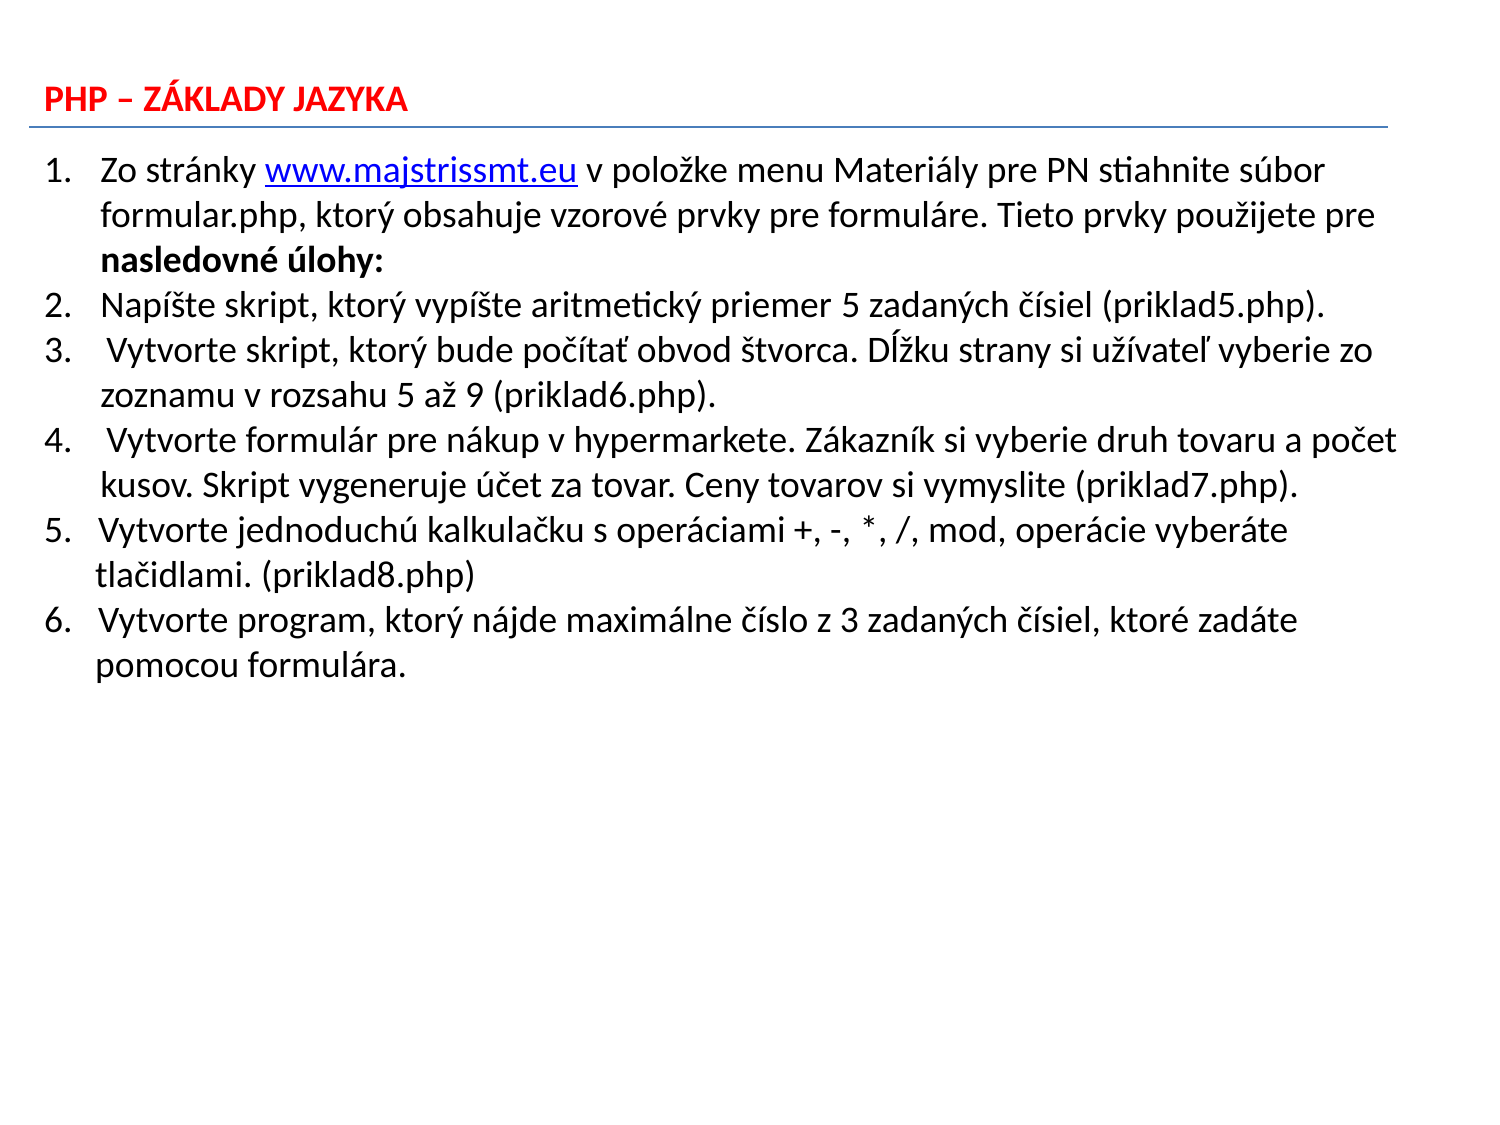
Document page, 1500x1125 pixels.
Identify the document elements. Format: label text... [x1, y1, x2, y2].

text_box PHP – ZÁKLADY JAZYKA [29, 66, 1388, 126]
text_box Zo stránky www.majstrissmt.eu v položke menu Materiály pre PN stiahnite súbor formular.php, ktorý obsahuje vzorové prvky pre formuláre. Tieto prvky použijete pre nasledovné úlohy: Napíšte skript, ktorý vypíšte aritmetický priemer 5 zadaných čísiel (priklad5.php). 3. Vytvorte skript, ktorý bude počítať obvod štvorca. Dĺžku strany si užívateľ vyberie zo zoznamu v rozsahu 5 až 9 (priklad6.php). 4. Vytvorte formulár pre nákup v hypermarkete. Zákazník si vyberie druh tovaru a počet kusov. Skript vygeneruje účet za tovar. Ceny tovarov si vymyslite (priklad7.php). 5. Vytvorte jednoduchú kalkulačku s operáciami +, -, *, /, mod, operácie vyberáte tlačidlami. (priklad8.php) 6. Vytvorte program, ktorý nájde maximálne číslo z 3 zadaných čísiel, ktoré zadáte pomocou formulára. [29, 137, 1459, 872]
